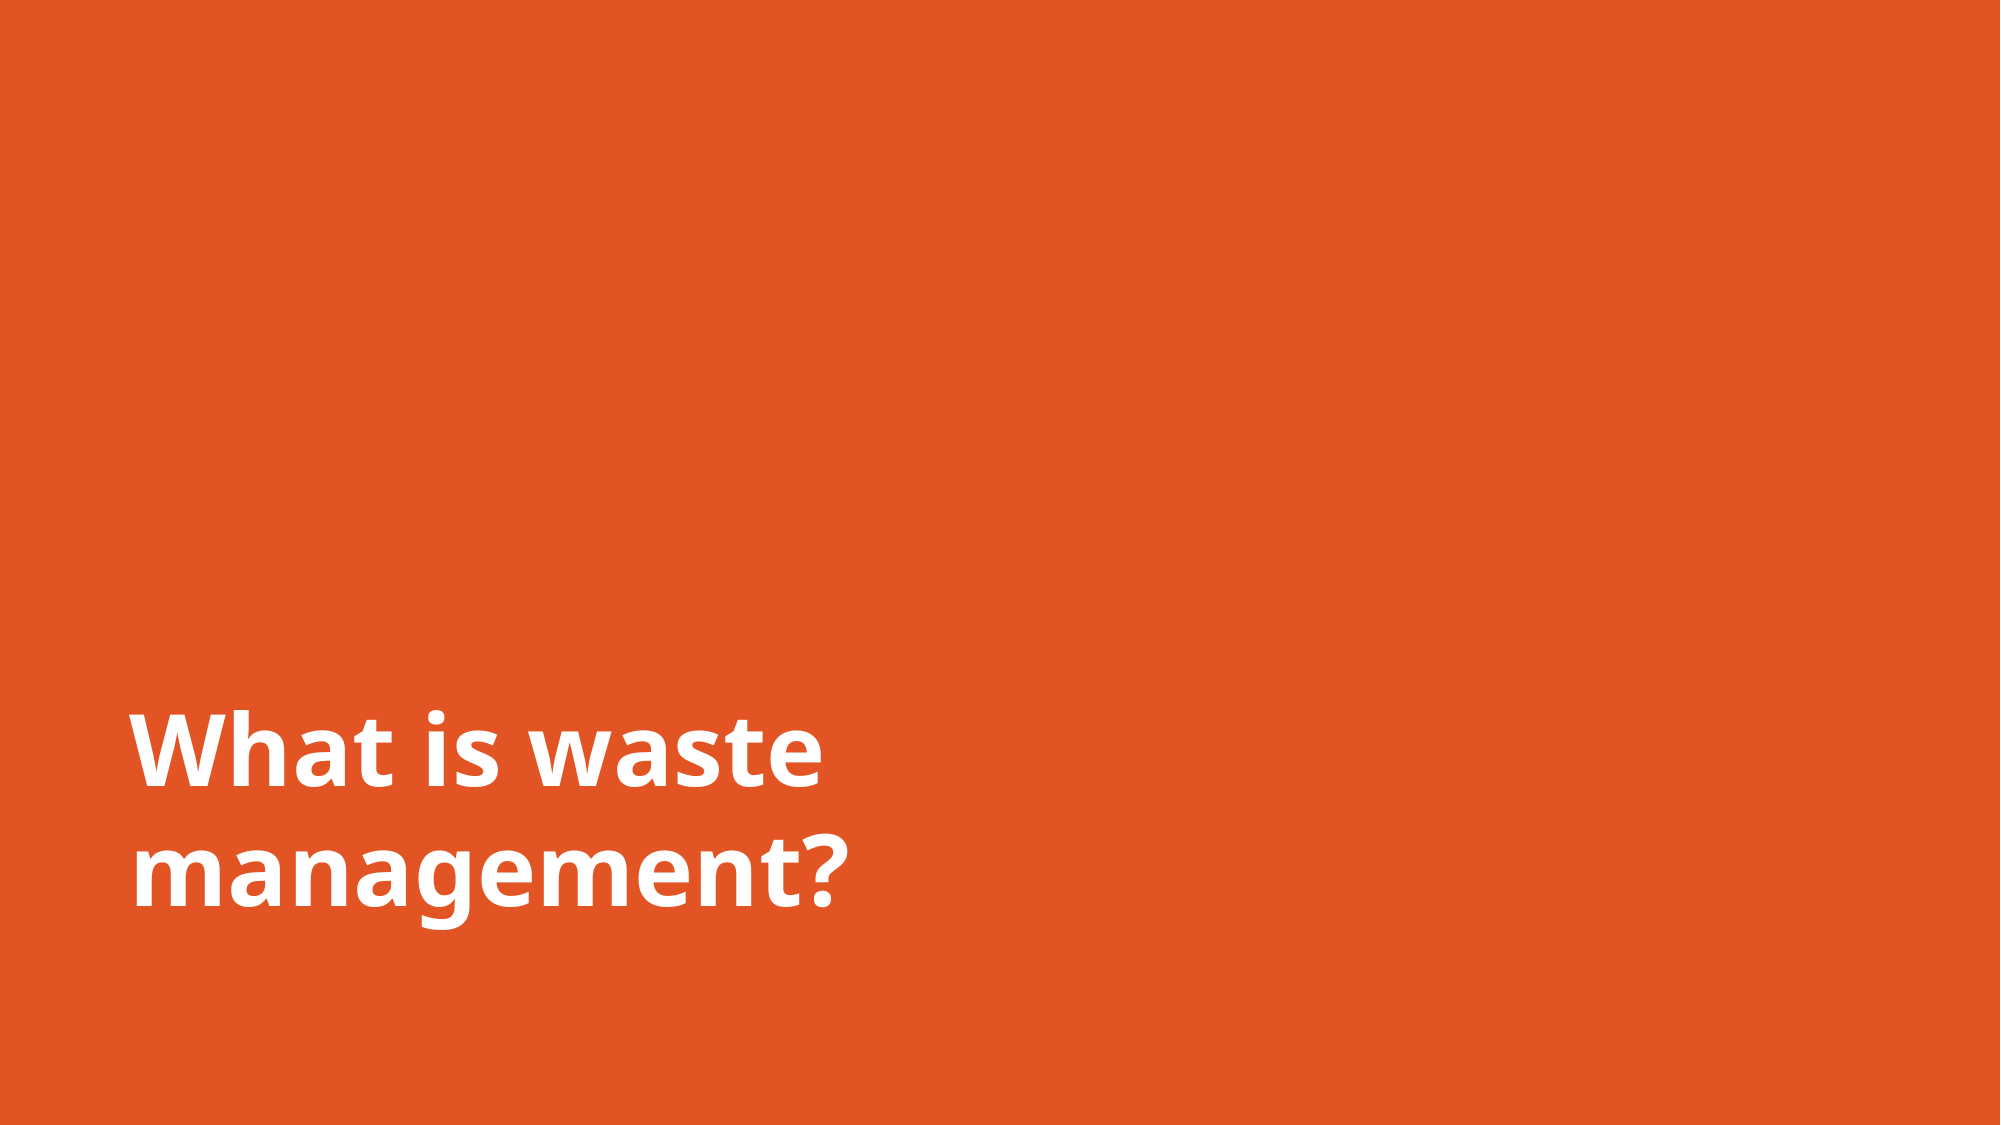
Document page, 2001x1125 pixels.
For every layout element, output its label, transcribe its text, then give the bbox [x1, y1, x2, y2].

title What is waste management? [114, 742, 1513, 934]
